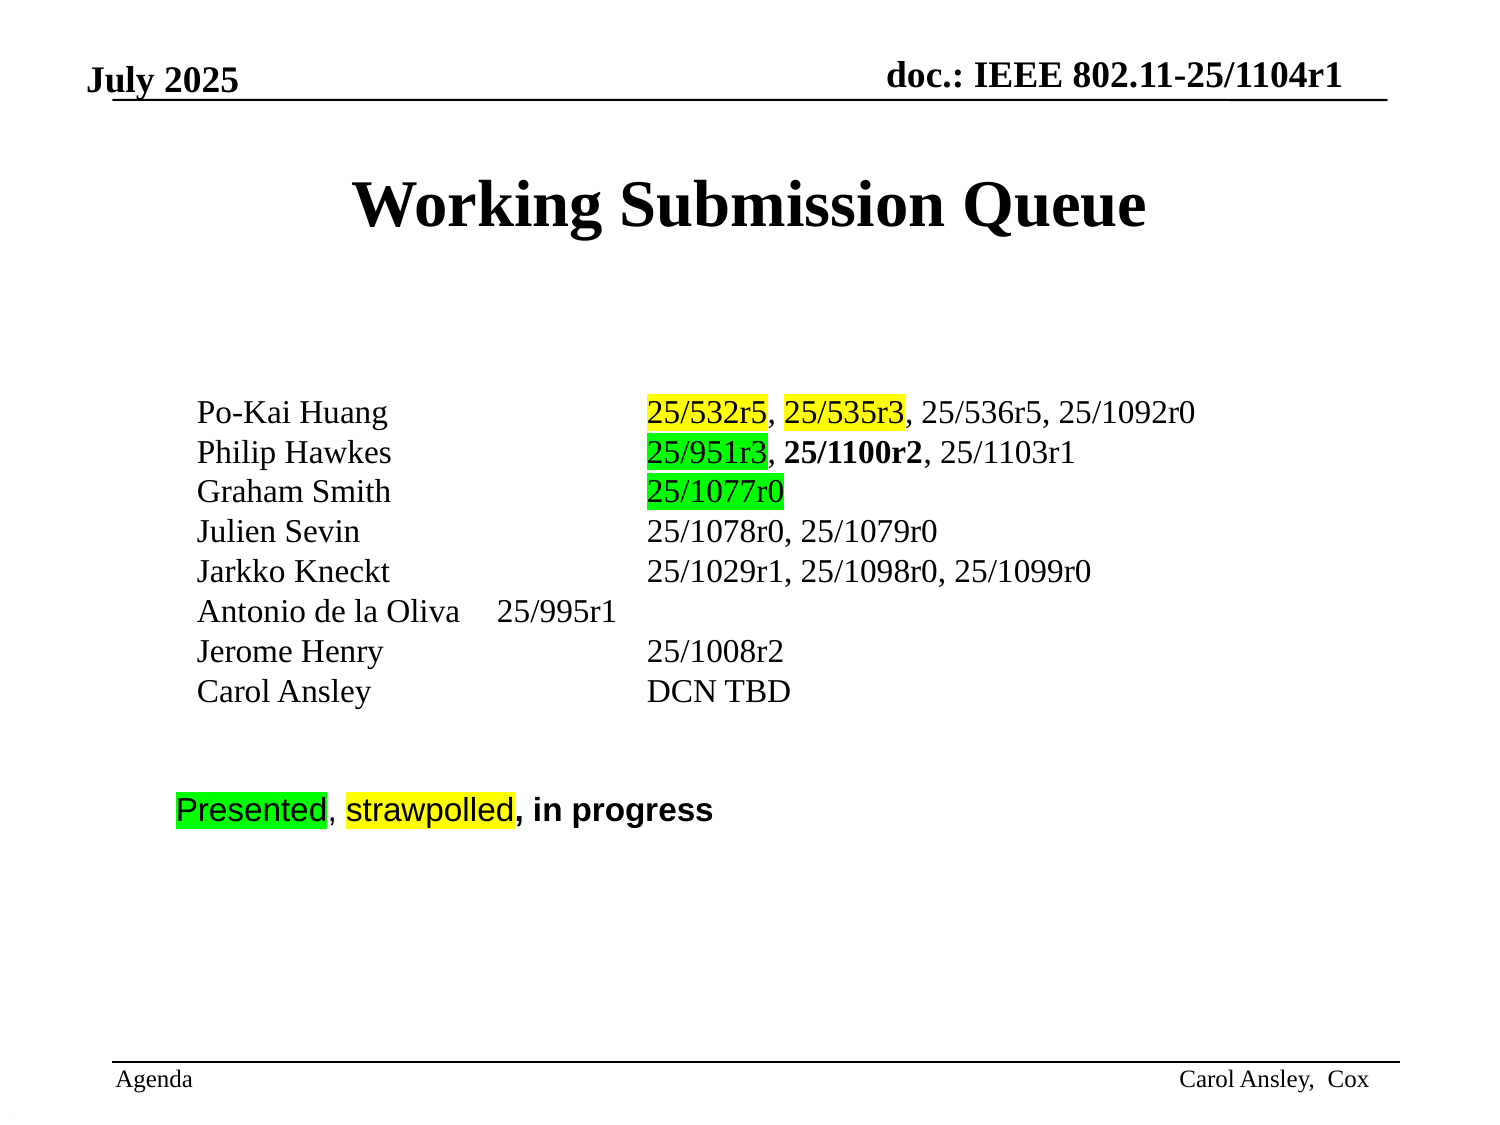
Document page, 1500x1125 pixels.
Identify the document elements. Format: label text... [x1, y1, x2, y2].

title Working Submission Queue [111, 111, 1388, 288]
list Po-Kai Huang 25/532r5, 25/535r3, 25/536r5, 25/1092r0 Philip Hawkes 25/951r3, 25/1100r2, 25/1103r1 Graham Smith 25/1077r0 Julien Sevin 25/1078r0, 25/1079r0 Jarkko Kneckt 25/1029r1, 25/1098r0, 25/1099r0 Antonio de la Oliva 25/995r1 Jerome Henry 25/1008r2 Carol Ansley DCN TBD Presented, strawpolled, in progress [111, 327, 1388, 891]
